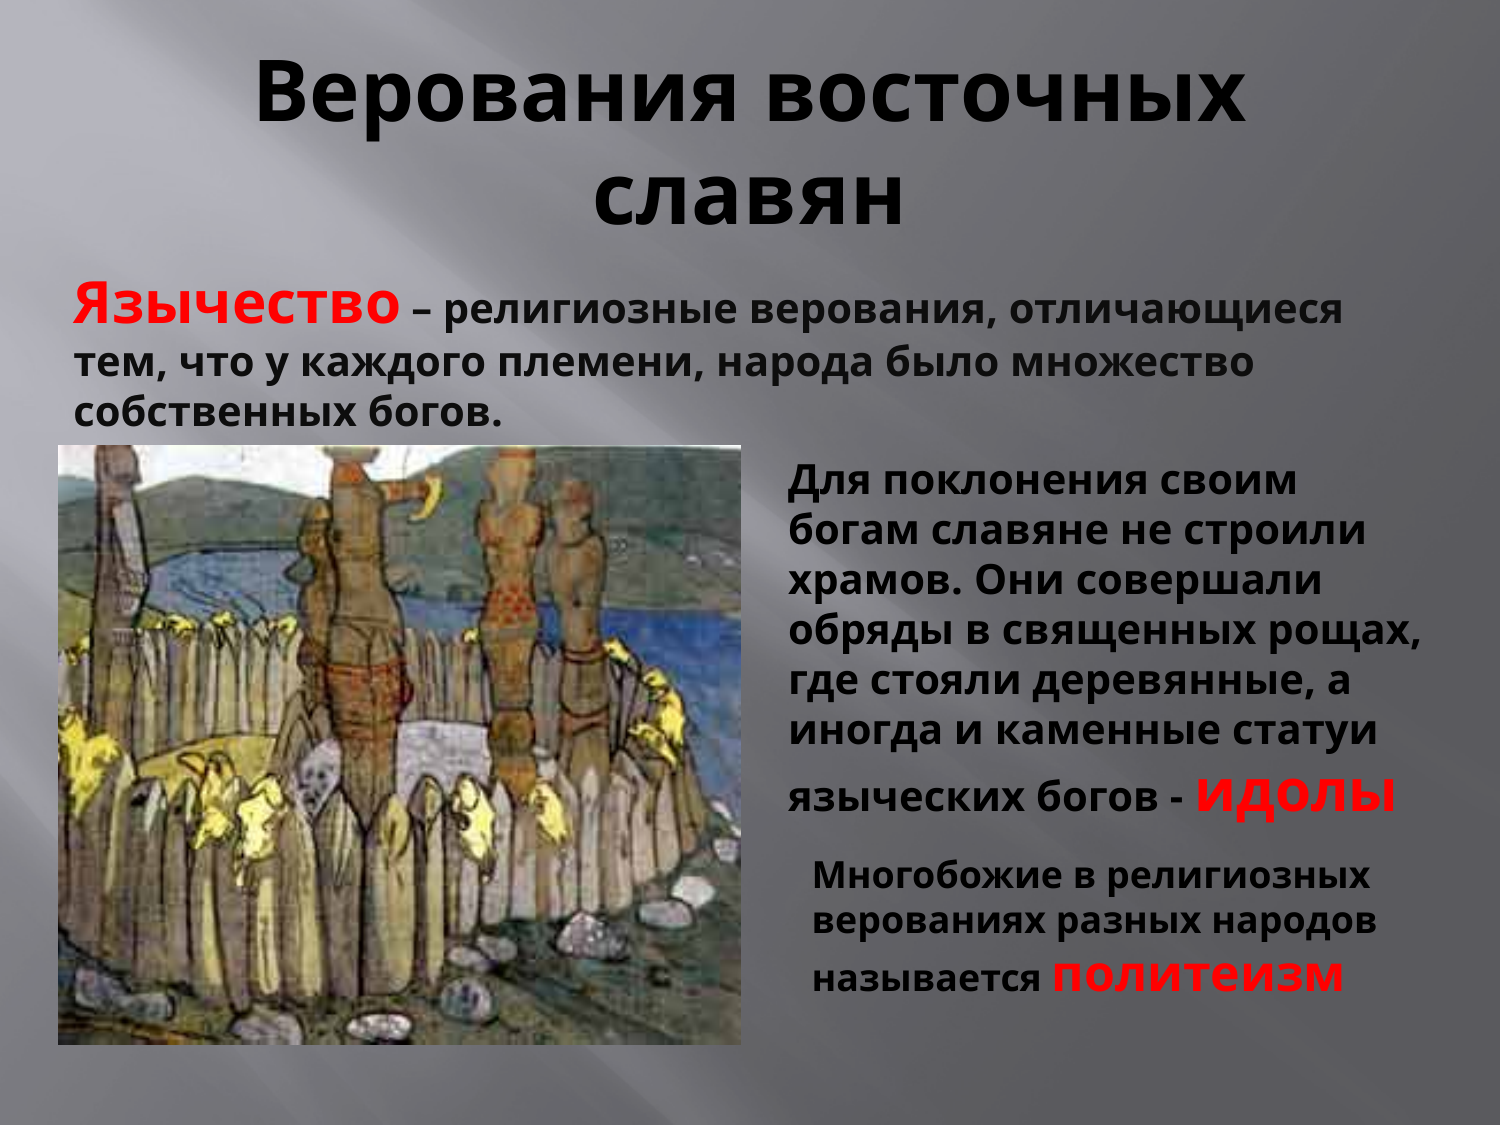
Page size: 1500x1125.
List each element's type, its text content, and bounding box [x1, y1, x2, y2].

picture [58, 445, 741, 1046]
text_box Многобожие в религиозных верованиях разных народов называется политеизм [796, 843, 1430, 1009]
title Верования восточных славян [75, 45, 1425, 233]
text_box Язычество – религиозные верования, отличающиеся тем, что у каждого племени, народа было множество собственных богов. [58, 257, 1430, 443]
text_box Для поклонения своим богам славяне не строили храмов. Они совершали обряды в священных рощах, где стояли деревянные, а иногда и каменные статуи языческих богов - идолы [773, 445, 1454, 831]
